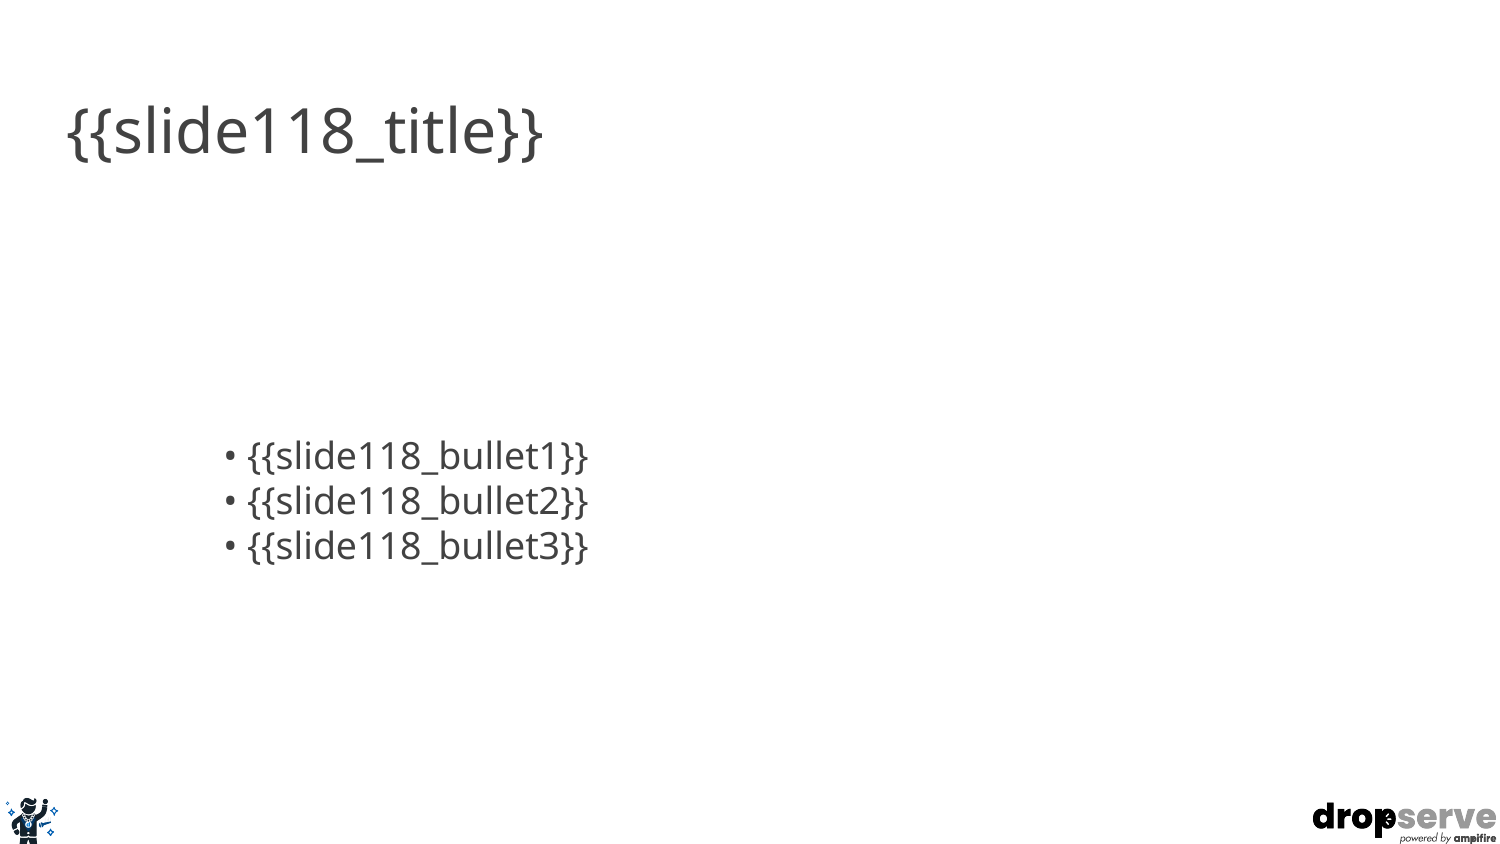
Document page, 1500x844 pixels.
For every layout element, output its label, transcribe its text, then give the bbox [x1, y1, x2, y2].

picture [1309, 792, 1500, 844]
picture [0, 792, 64, 844]
text_box • {{slide118_bullet1}} • {{slide118_bullet2}} • {{slide118_bullet3}} [208, 416, 1042, 730]
title {{slide118_title}} [51, 61, 1449, 182]
